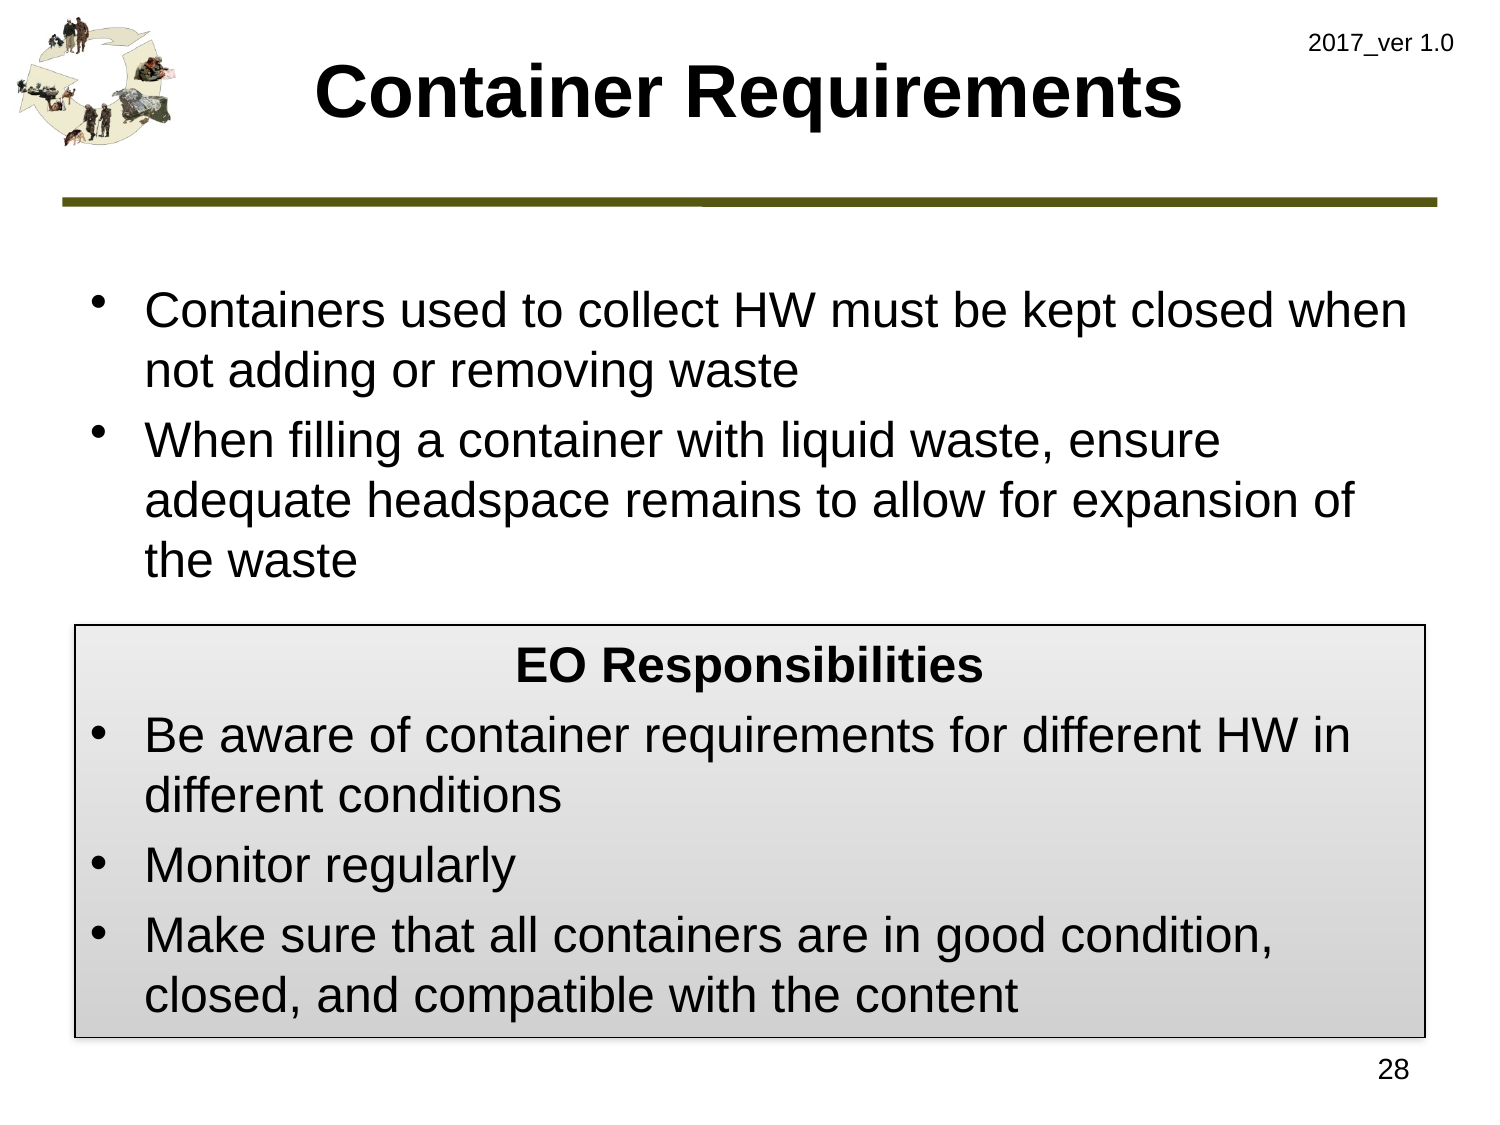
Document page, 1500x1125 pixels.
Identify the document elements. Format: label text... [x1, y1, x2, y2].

slide_number 28 [1074, 1042, 1425, 1103]
text_box 2017_ver 1.0 [1293, 19, 1479, 64]
list Containers used to collect HW must be kept closed when not adding or removing waste When filling a container with liquid waste, ensure adequate headspace remains to allow for expansion of the waste [75, 200, 1425, 613]
text_box EO Responsibilities Be aware of container requirements for different HW in different conditions Monitor regularly Make sure that all containers are in good condition, closed, and compatible with the content [74, 624, 1425, 1038]
title Container Requirements [174, 24, 1325, 150]
picture [0, 12, 188, 154]
